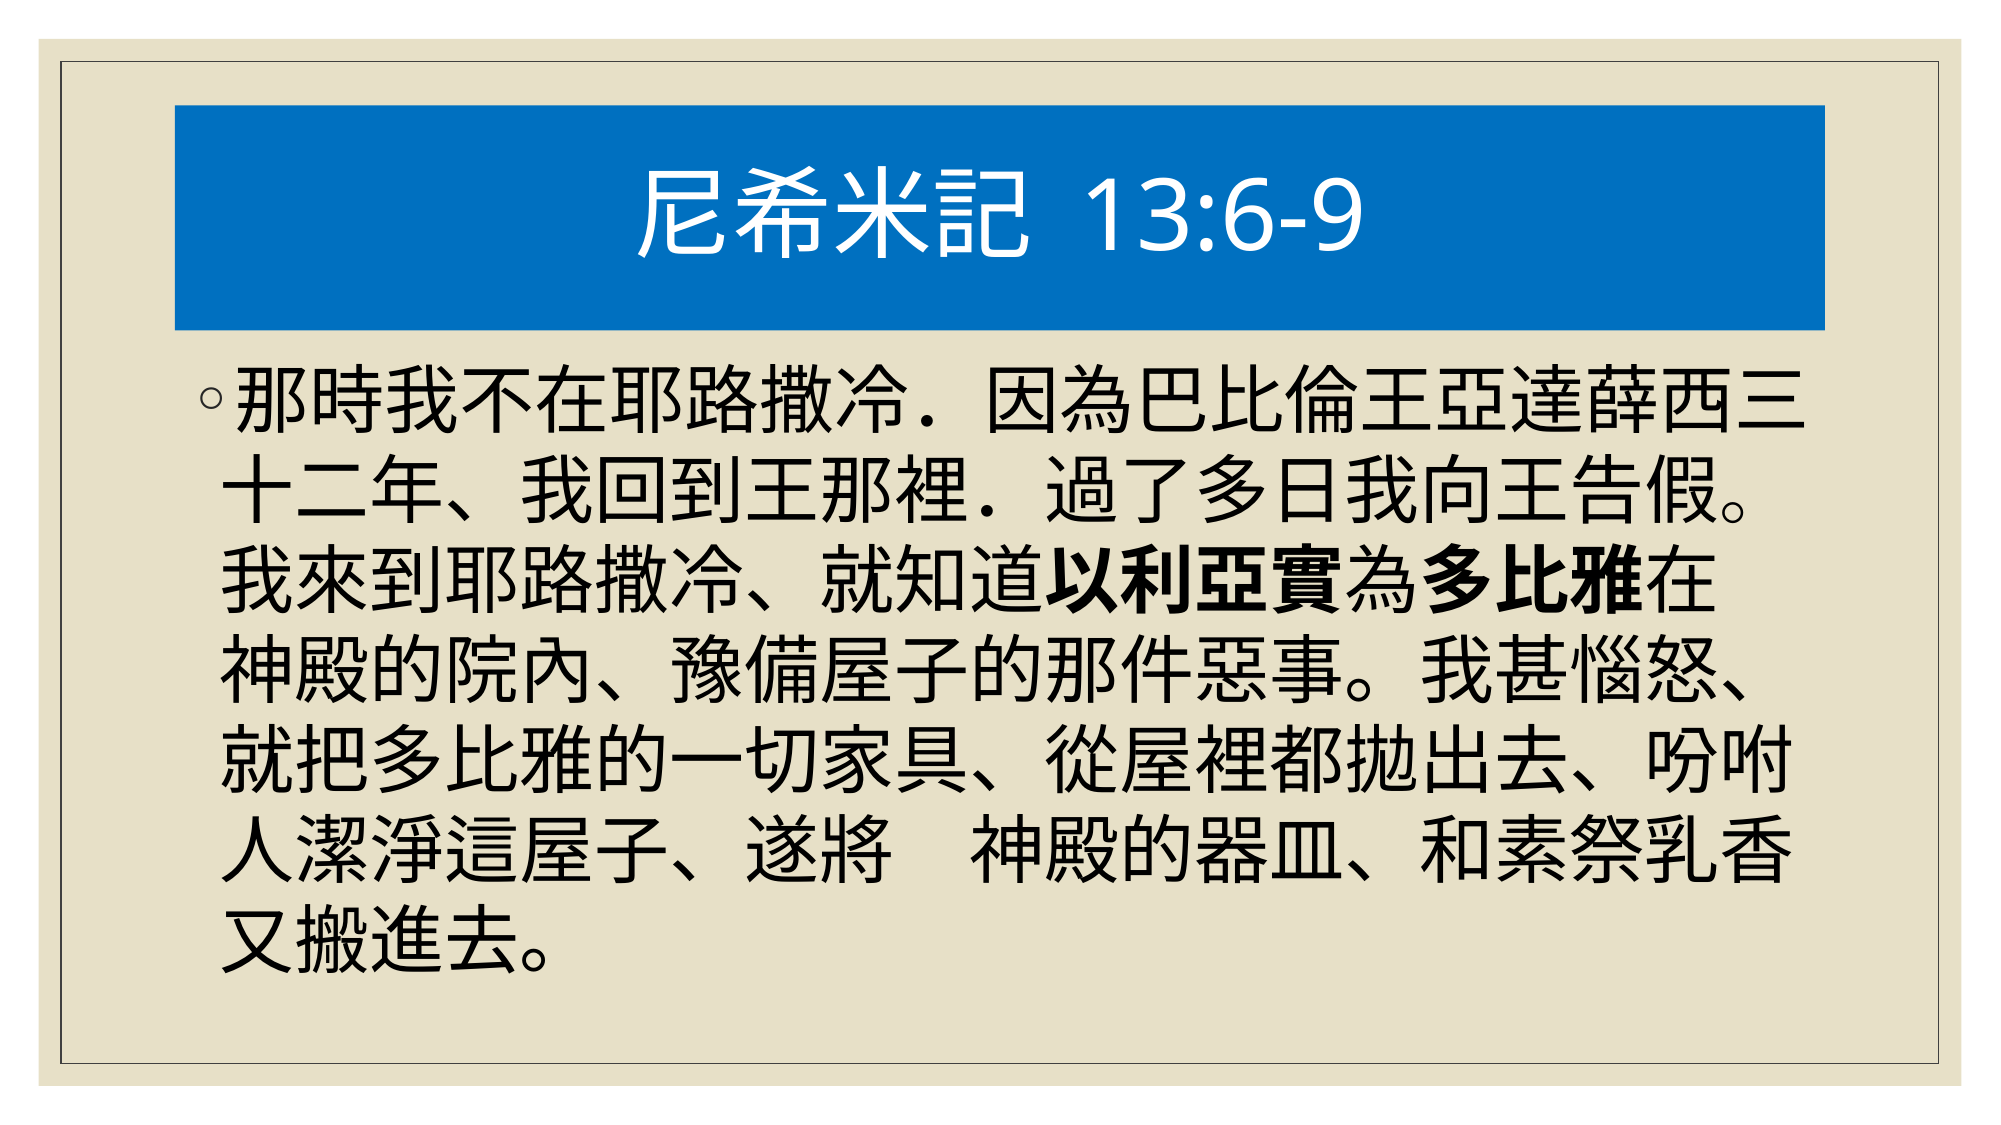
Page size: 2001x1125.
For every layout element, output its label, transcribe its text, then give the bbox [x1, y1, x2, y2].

list 那時我不在耶路撒冷．因為巴比倫王亞達薛西三十二年、我回到王那裡．過了多日我向王告假。我來到耶路撒冷、就知道以利亞實為多比雅在 神殿的院內、豫備屋子的那件惡事。我甚惱怒、就把多比雅的一切家具、從屋裡都拋出去、吩咐人潔淨這屋子、遂將 神殿的器皿、和素祭乳香又搬進去。 [174, 345, 1825, 990]
title 尼希米記 13:6-9 [174, 105, 1825, 331]
